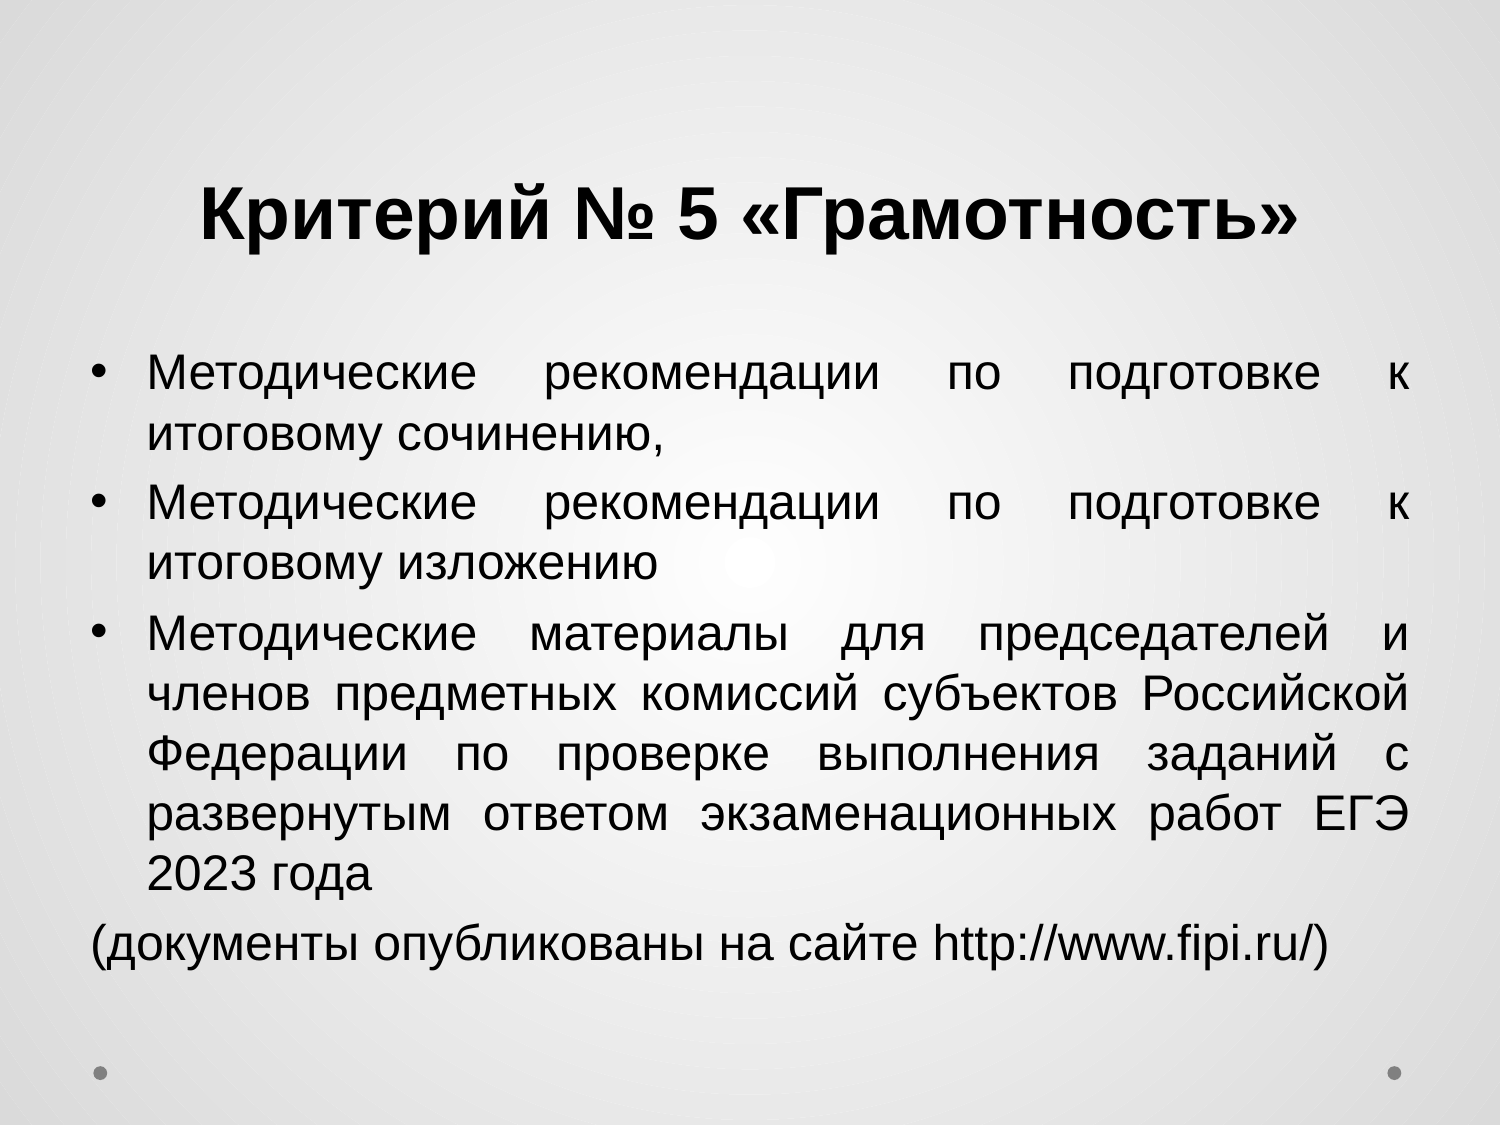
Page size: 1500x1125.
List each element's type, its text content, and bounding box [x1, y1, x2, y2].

list Методические рекомендации по подготовке к итоговому сочинению, Методические рекомендации по подготовке к итоговому изложению Методические материалы для председателей и членов предметных комиссий субъектов Российской Федерации по проверке выполнения заданий с развернутым ответом экзаменационных работ ЕГЭ 2023 года (документы опубликованы на сайте http://www.fipi.ru/) [75, 262, 1425, 1005]
title Критерий № 5 «Грамотность» [75, 0, 1425, 262]
